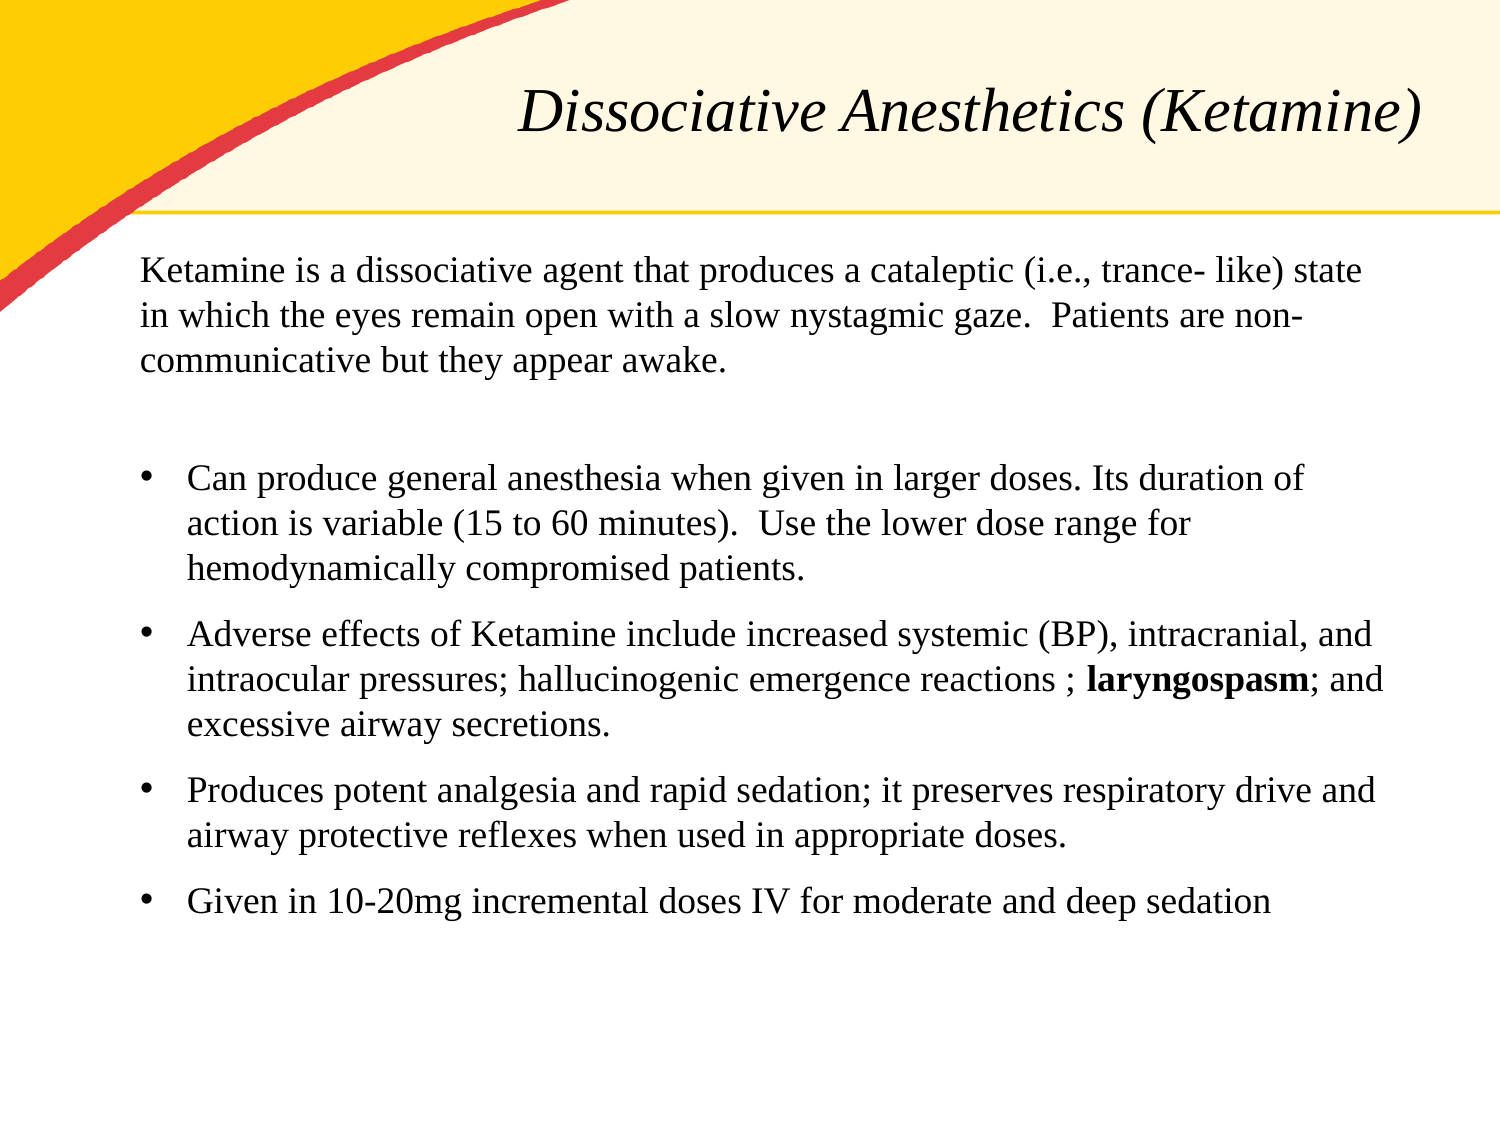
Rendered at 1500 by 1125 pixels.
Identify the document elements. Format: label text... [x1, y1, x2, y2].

title Dissociative Anesthetics (Ketamine) [75, 0, 1438, 213]
picture [0, 0, 1500, 1125]
list Ketamine is a dissociative agent that produces a cataleptic (i.e., trance- like) state in which the eyes remain open with a slow nystagmic gaze. Patients are non-communicative but they appear awake. Can produce general anesthesia when given in larger doses. Its duration of action is variable (15 to 60 minutes). Use the lower dose range for hemodynamically compromised patients. Adverse effects of Ketamine include increased systemic (BP), intracranial, and intraocular pressures; hallucinogenic emergence reactions ; laryngospasm; and excessive airway secretions. Produces potent analgesia and rapid sedation; it preserves respiratory drive and airway protective reflexes when used in appropriate doses. Given in 10-20mg incremental doses IV for moderate and deep sedation CMS- Centers for Medicare & Medicaid Services [125, 237, 1413, 1038]
